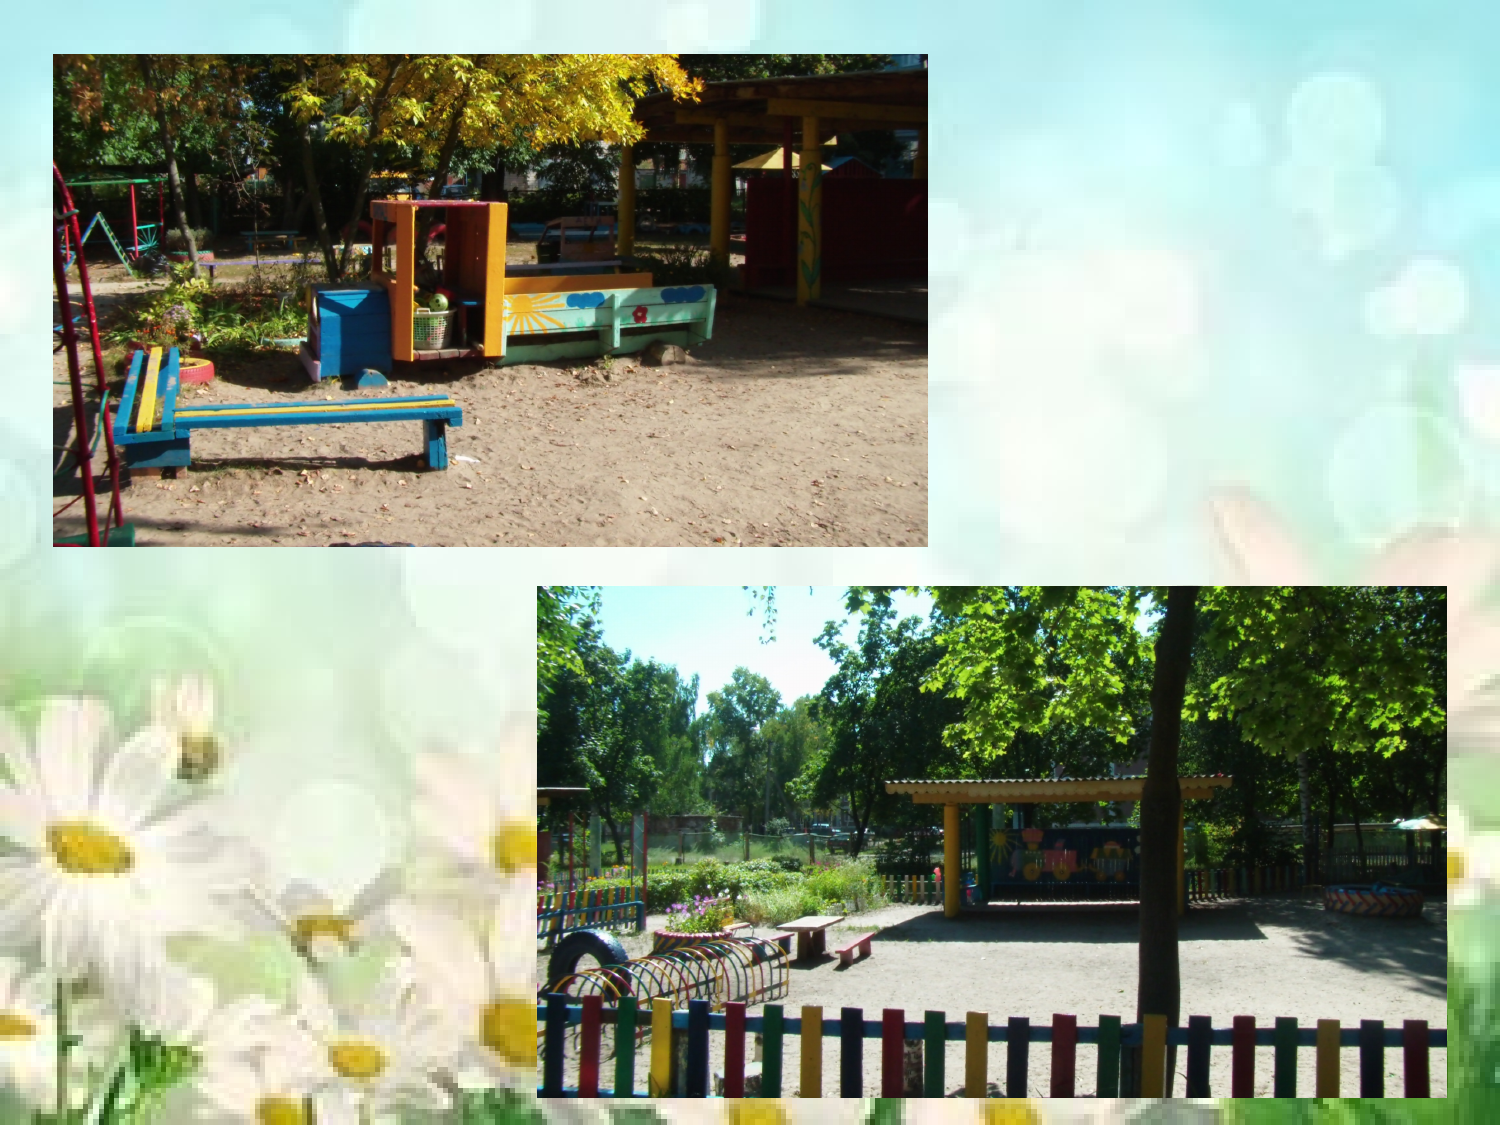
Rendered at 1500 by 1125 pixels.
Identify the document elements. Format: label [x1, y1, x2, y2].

picture [0, 0, 1500, 1125]
list [52, 54, 928, 547]
